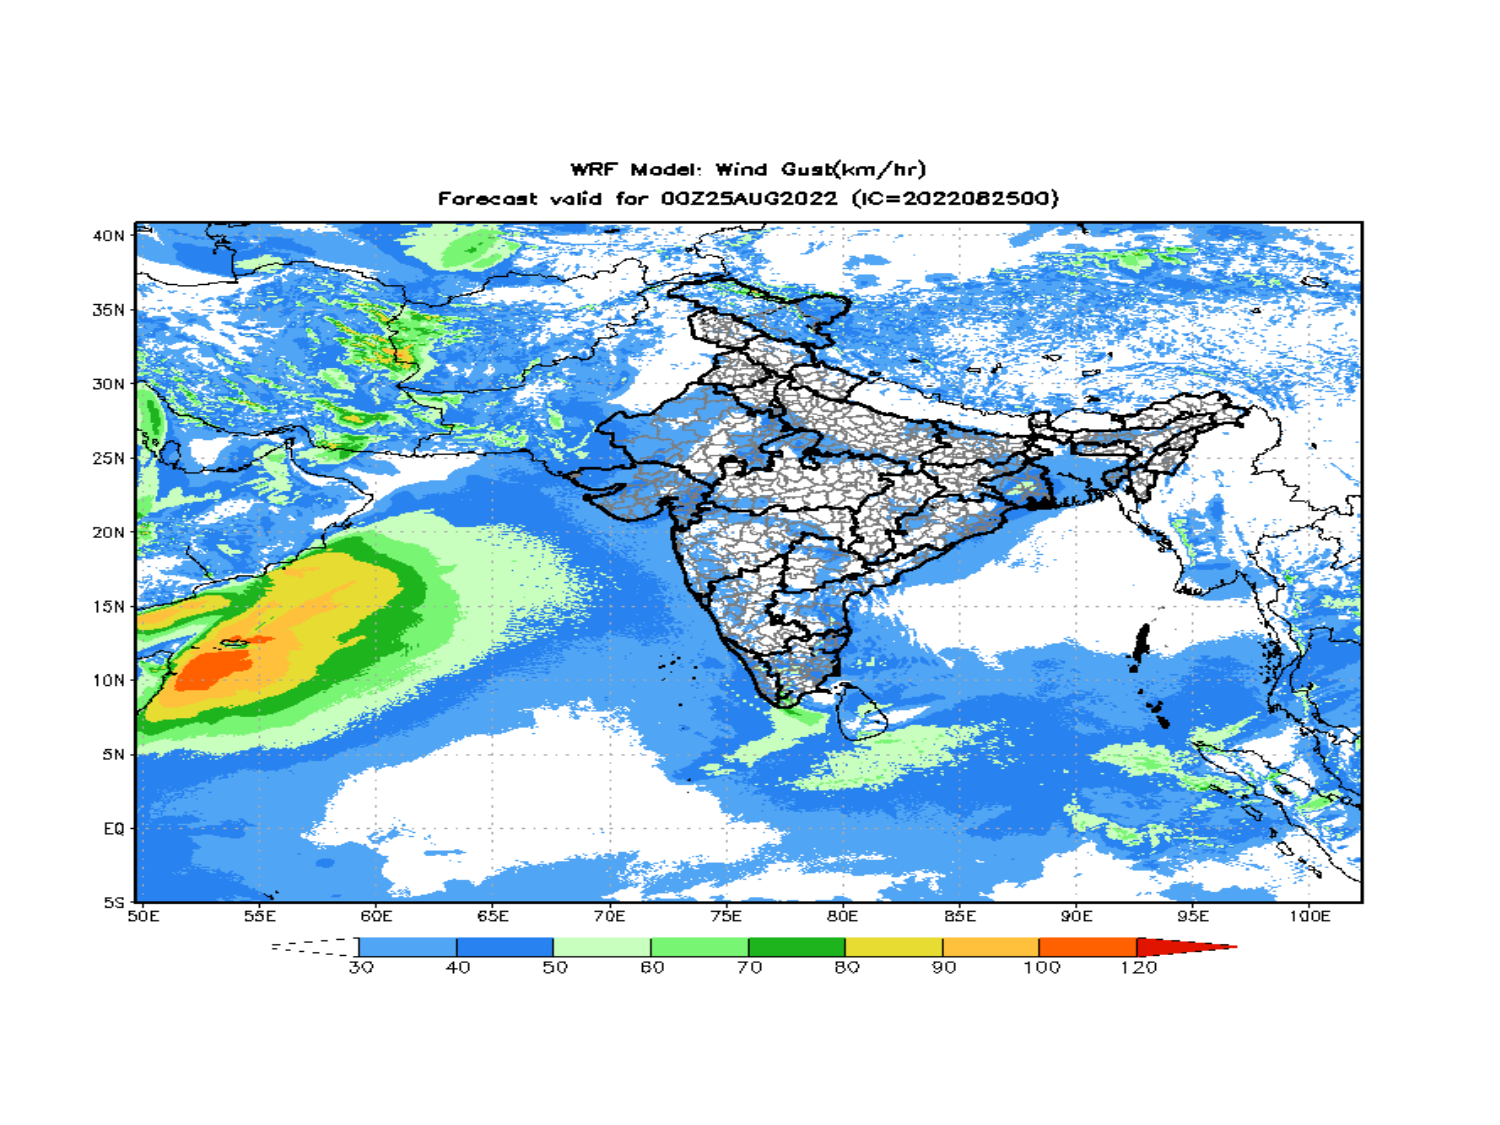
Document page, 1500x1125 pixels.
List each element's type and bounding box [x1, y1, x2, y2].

picture [74, 149, 1426, 976]
